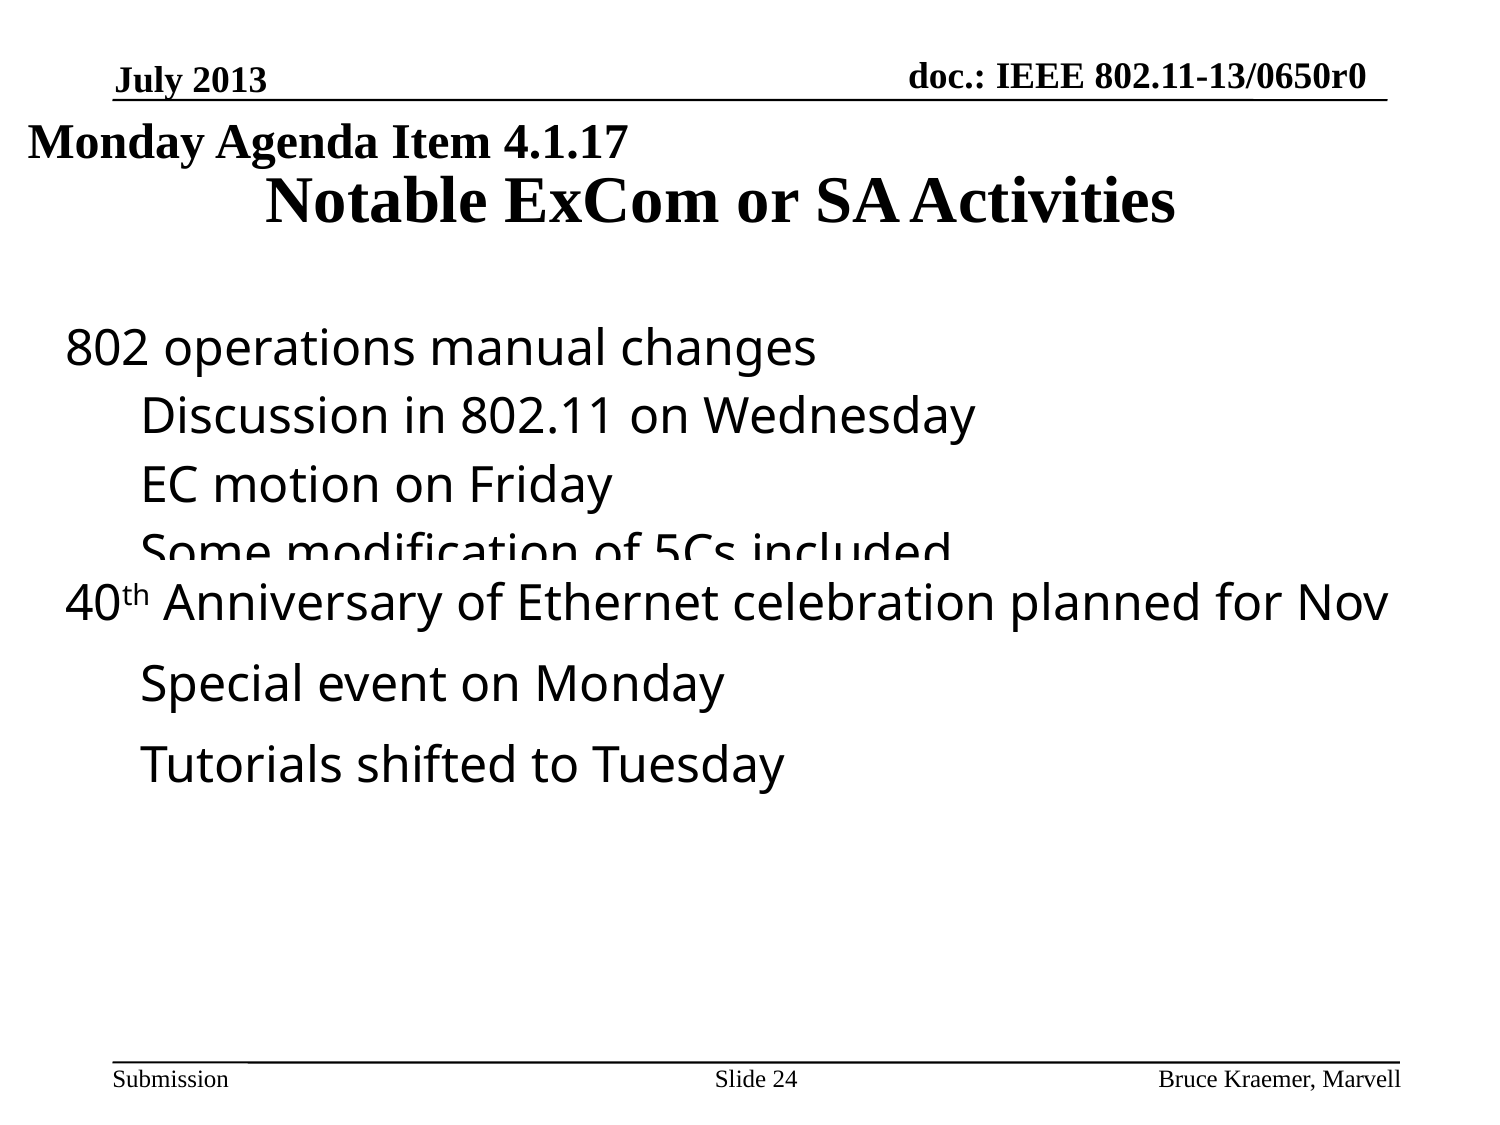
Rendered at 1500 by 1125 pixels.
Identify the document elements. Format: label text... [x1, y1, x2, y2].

table_cell 40th Anniversary of Ethernet celebration planned for Nov Special event on Monday Tutorials shifted to Tuesday [50, 560, 1454, 852]
text_box Monday Agenda Item 4.1.17 [12, 101, 644, 176]
table_header 802 operations manual changes Discussion in 802.11 on Wednesday EC motion on Friday Some modification of 5Cs included [50, 305, 1454, 560]
slide_number Slide 24 [697, 1062, 815, 1103]
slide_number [114, 54, 269, 100]
title Notable ExCom or SA Activities [56, 138, 1388, 253]
footer Bruce Kraemer, Marvell [1079, 1062, 1402, 1093]
